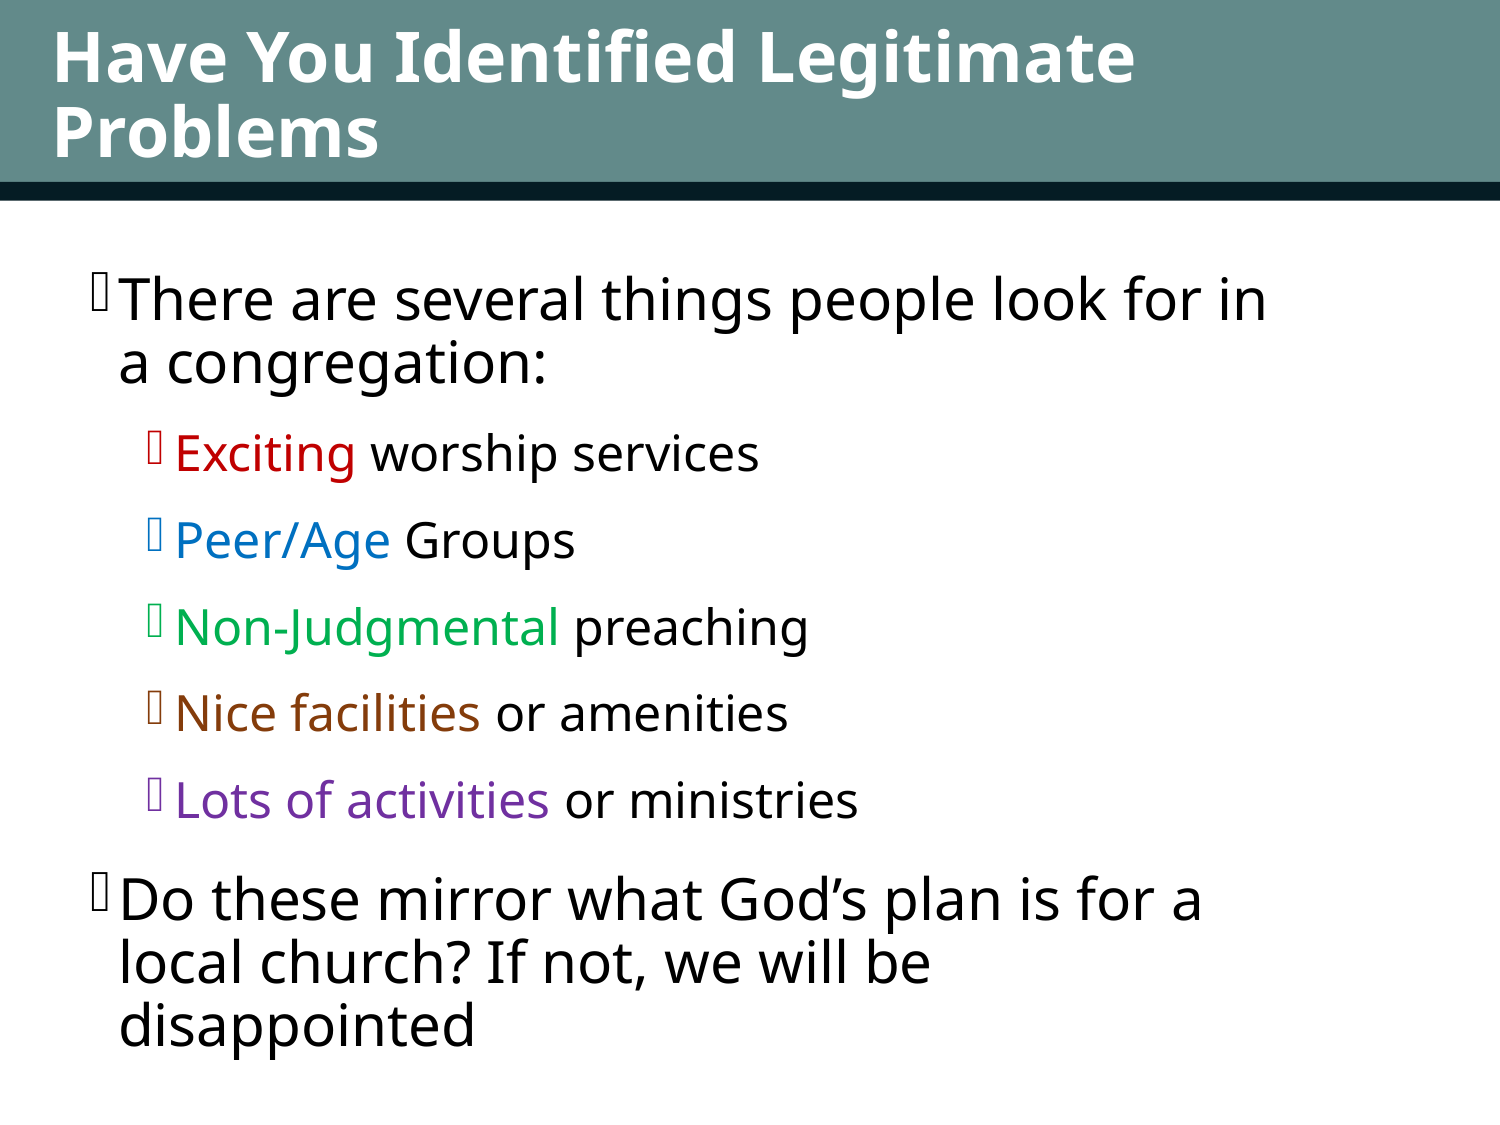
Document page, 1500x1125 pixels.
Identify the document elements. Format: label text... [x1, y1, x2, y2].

text_box [0, 181, 1500, 202]
text_box Have You Identified Legitimate Problems [40, 15, 1335, 179]
list There are several things people look for in a congregation: Exciting worship services Peer/Age Groups Non-Judgmental preaching Nice facilities or amenities Lots of activities or ministries Do these mirror what God’s plan is for a local church? If not, we will be disappointed [75, 262, 1300, 1082]
text_box [0, 0, 1500, 181]
